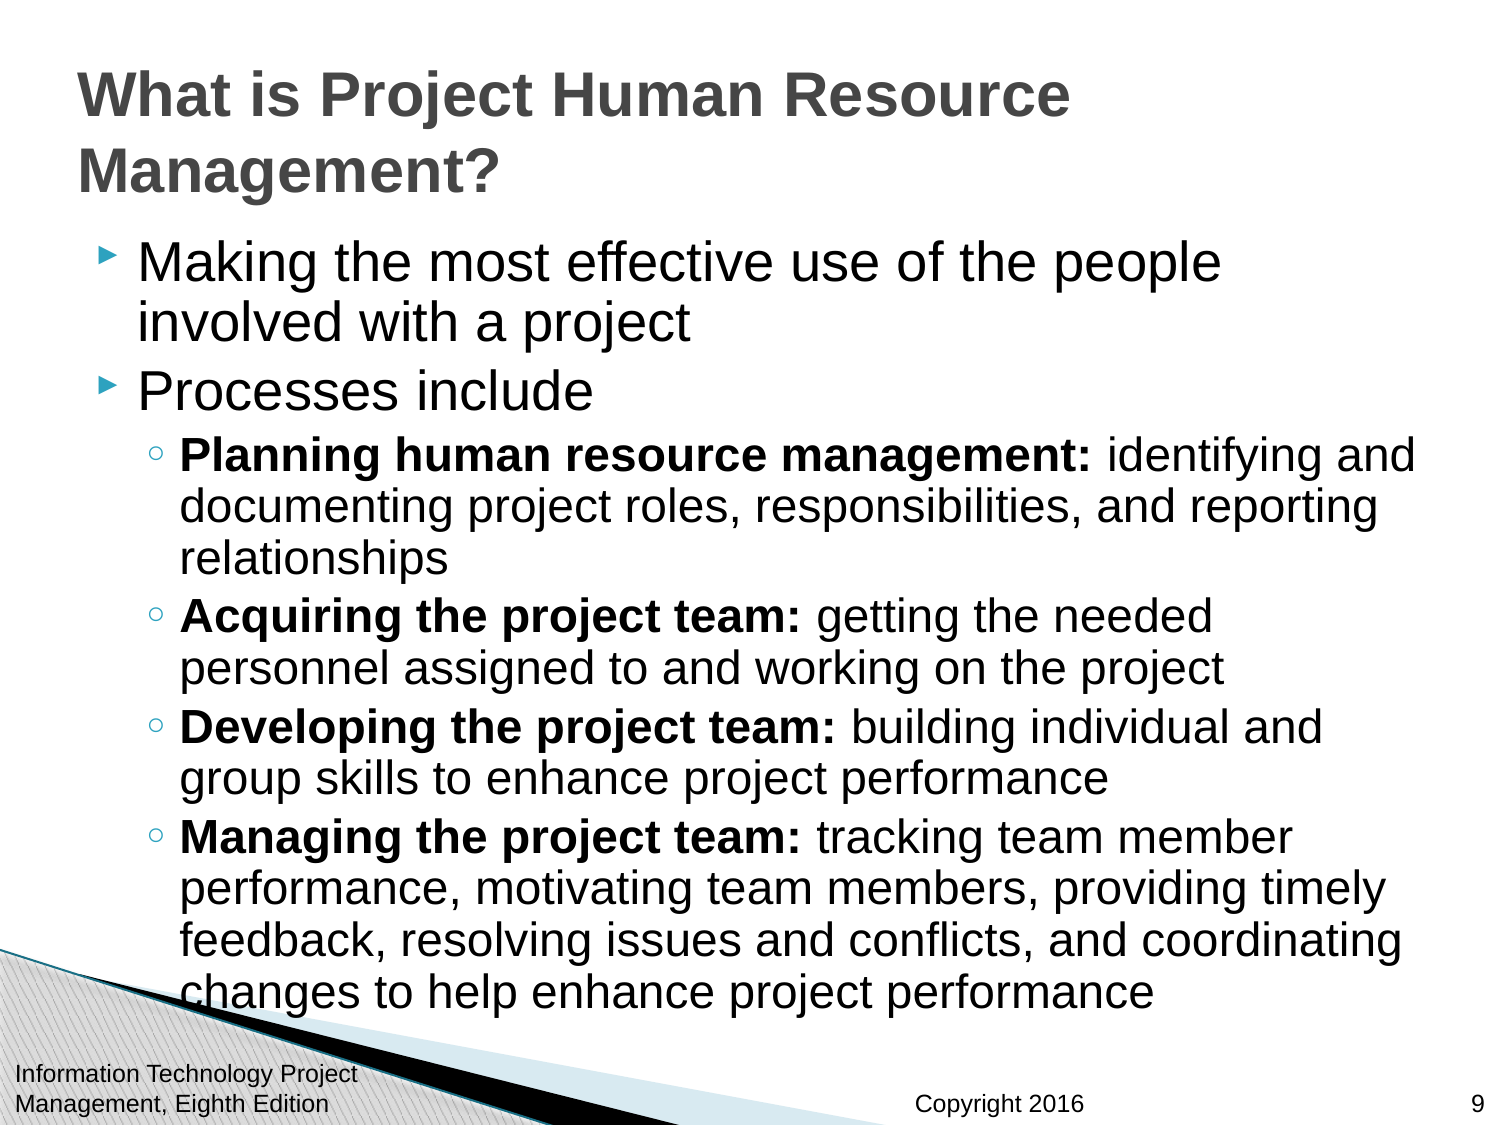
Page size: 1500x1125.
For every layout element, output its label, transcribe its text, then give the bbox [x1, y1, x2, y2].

title What is Project Human Resource Management? [62, 45, 1425, 213]
list Making the most effective use of the people involved with a project Processes include Planning human resource management: identifying and documenting project roles, responsibilities, and reporting relationships Acquiring the project team: getting the needed personnel assigned to and working on the project Developing the project team: building individual and group skills to enhance project performance Managing the project team: tracking team member performance, motivating team members, providing timely feedback, resolving issues and conflicts, and coordinating changes to help enhance project performance [62, 224, 1451, 1038]
slide_number 9 [1408, 1065, 1500, 1125]
footer Information Technology Project Management, Eighth Edition [0, 1050, 425, 1125]
